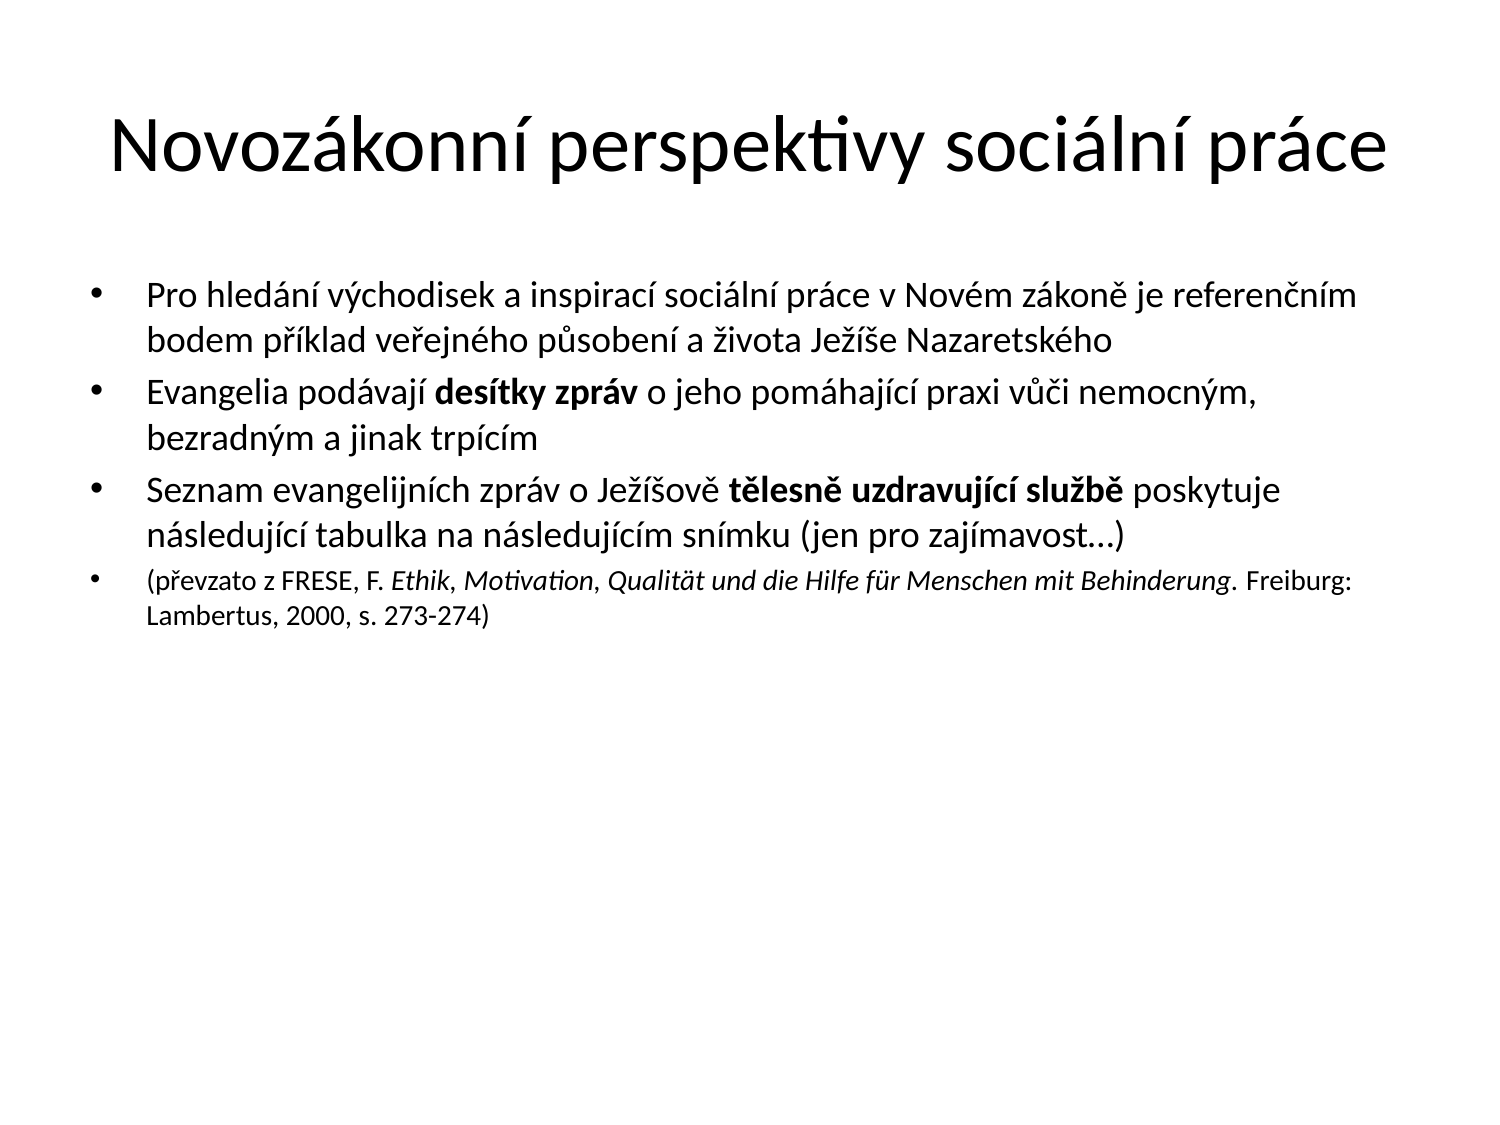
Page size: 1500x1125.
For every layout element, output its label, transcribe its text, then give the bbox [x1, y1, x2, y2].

title Novozákonní perspektivy sociální práce [75, 45, 1425, 233]
list Pro hledání východisek a inspirací sociální práce v Novém zákoně je referenčním bodem příklad veřejného působení a života Ježíše Nazaretského Evangelia podávají desítky zpráv o jeho pomáhající praxi vůči nemocným, bezradným a jinak trpícím Seznam evangelijních zpráv o Ježíšově tělesně uzdravující službě poskytuje následující tabulka na následujícím snímku (jen pro zajímavost…) (převzato z FRESE, F. Ethik, Motivation, Qualität und die Hilfe für Menschen mit Behinderung. Freiburg: Lambertus, 2000, s. 273-274) [75, 262, 1425, 1005]
